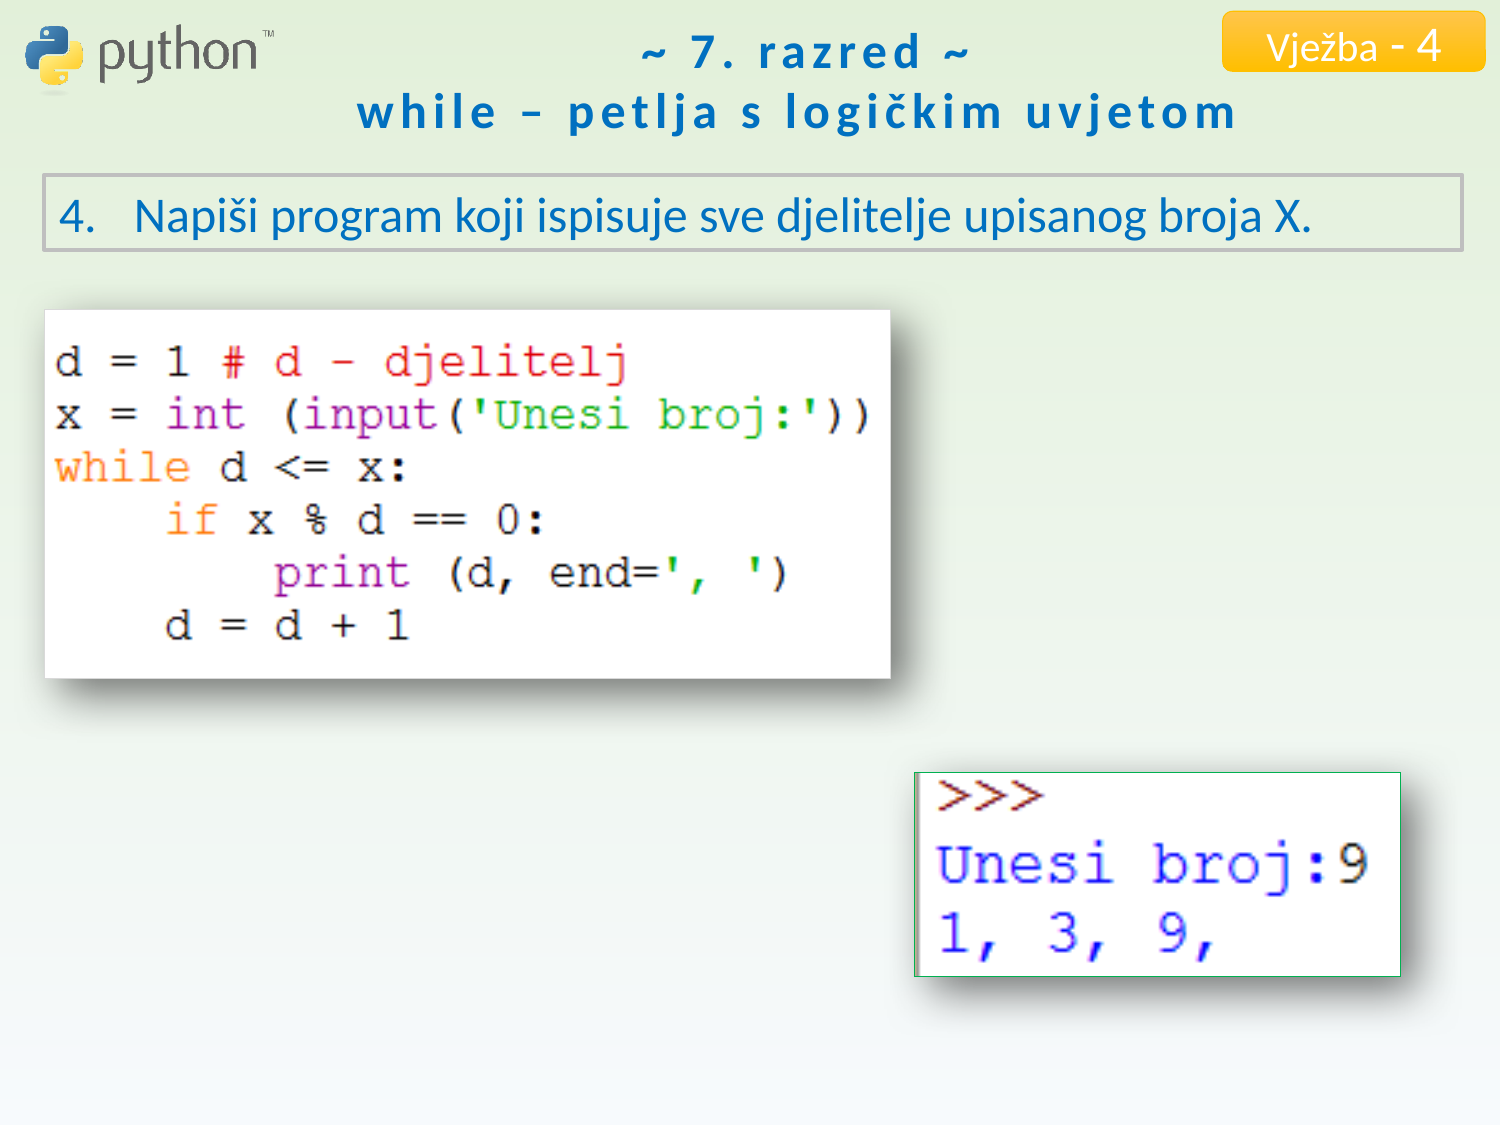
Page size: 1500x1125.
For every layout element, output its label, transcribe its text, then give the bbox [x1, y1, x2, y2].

text_box Napiši program koji ispisuje sve djelitelje upisanog broja X. [44, 174, 1463, 250]
text_box Vježba - 4 [1222, 10, 1486, 72]
picture [22, 22, 276, 98]
text_box ~ 7. razred ~ while – petlja s logičkim uvjetom [275, 10, 1317, 146]
picture [44, 309, 891, 679]
picture [914, 772, 1401, 977]
